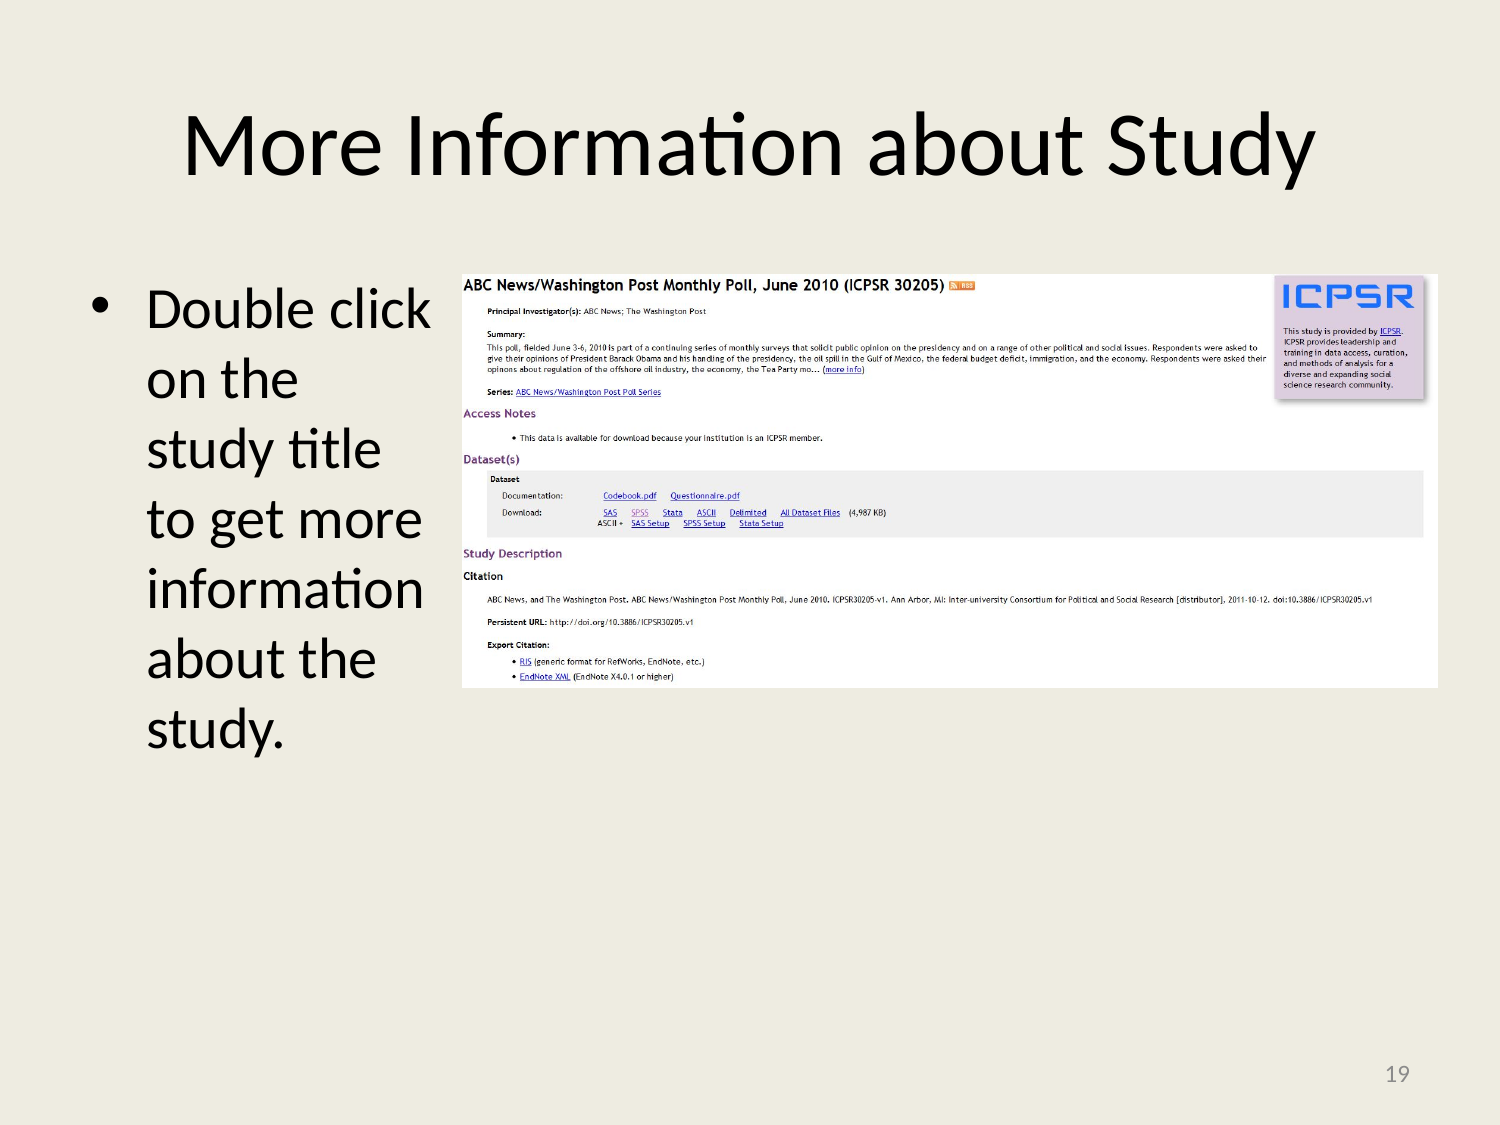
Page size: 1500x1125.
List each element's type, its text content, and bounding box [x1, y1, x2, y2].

list Double click on the study title to get more information about the study. [75, 262, 450, 788]
slide_number 19 [1074, 1042, 1425, 1103]
title More Information about Study [75, 45, 1425, 233]
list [462, 274, 1438, 688]
